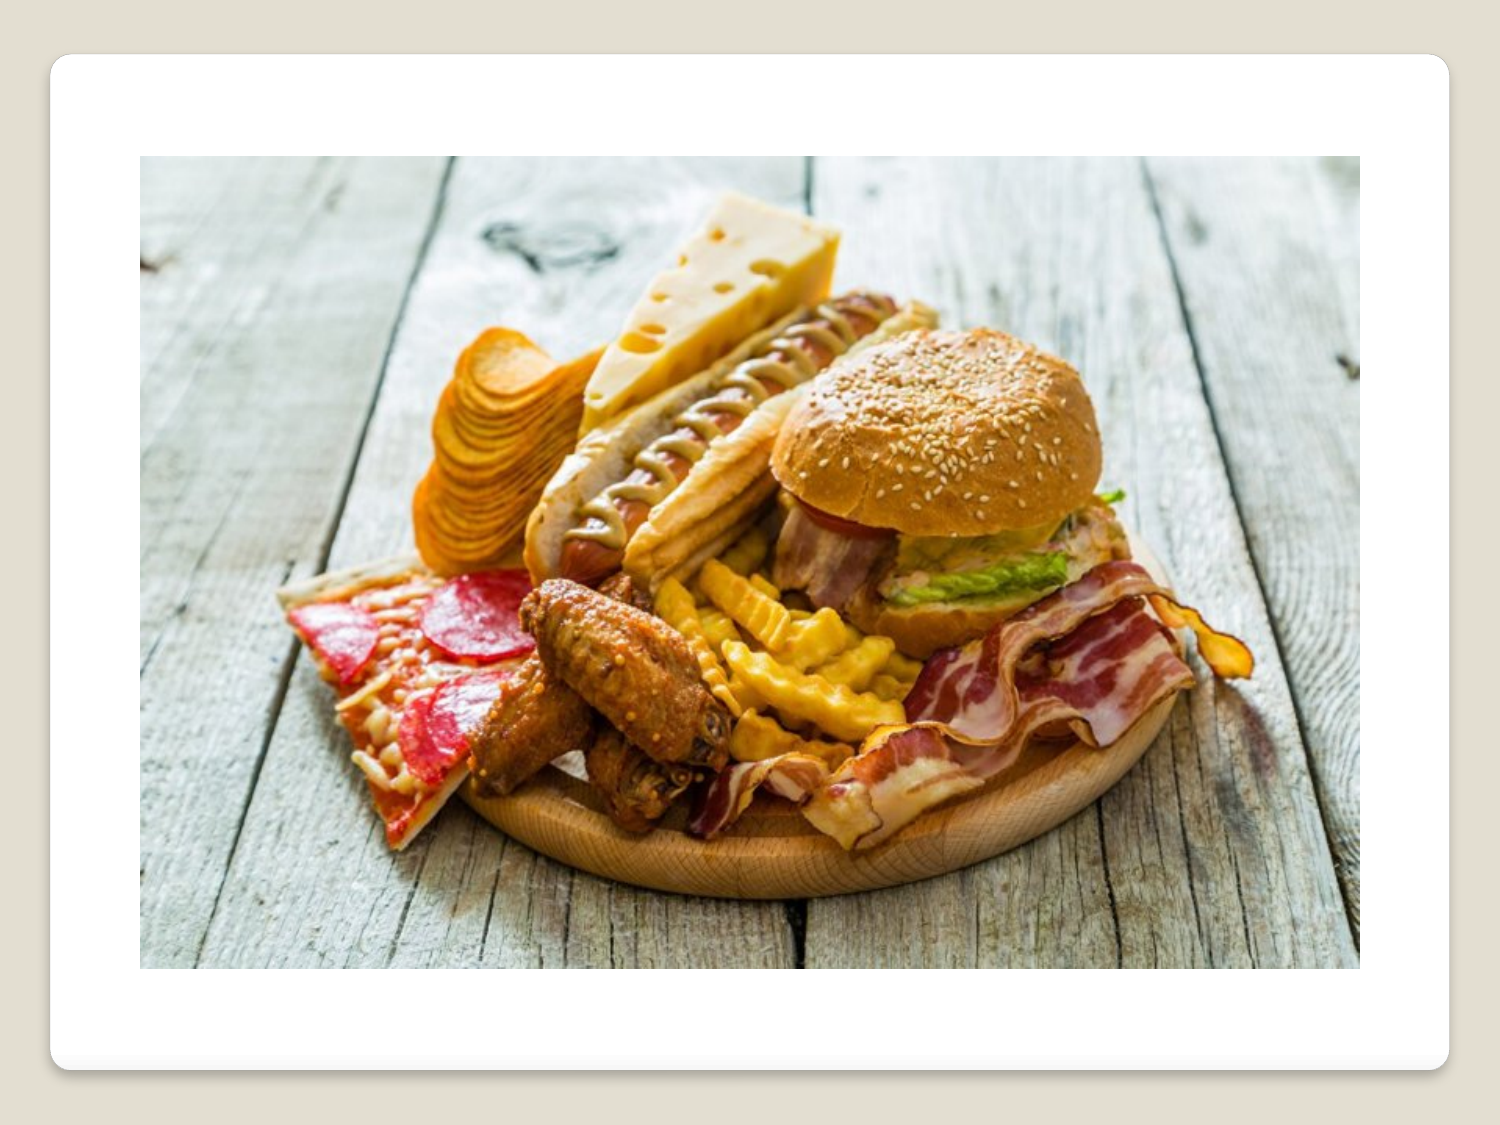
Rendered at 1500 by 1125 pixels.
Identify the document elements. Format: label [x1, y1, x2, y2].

picture [140, 155, 1360, 969]
